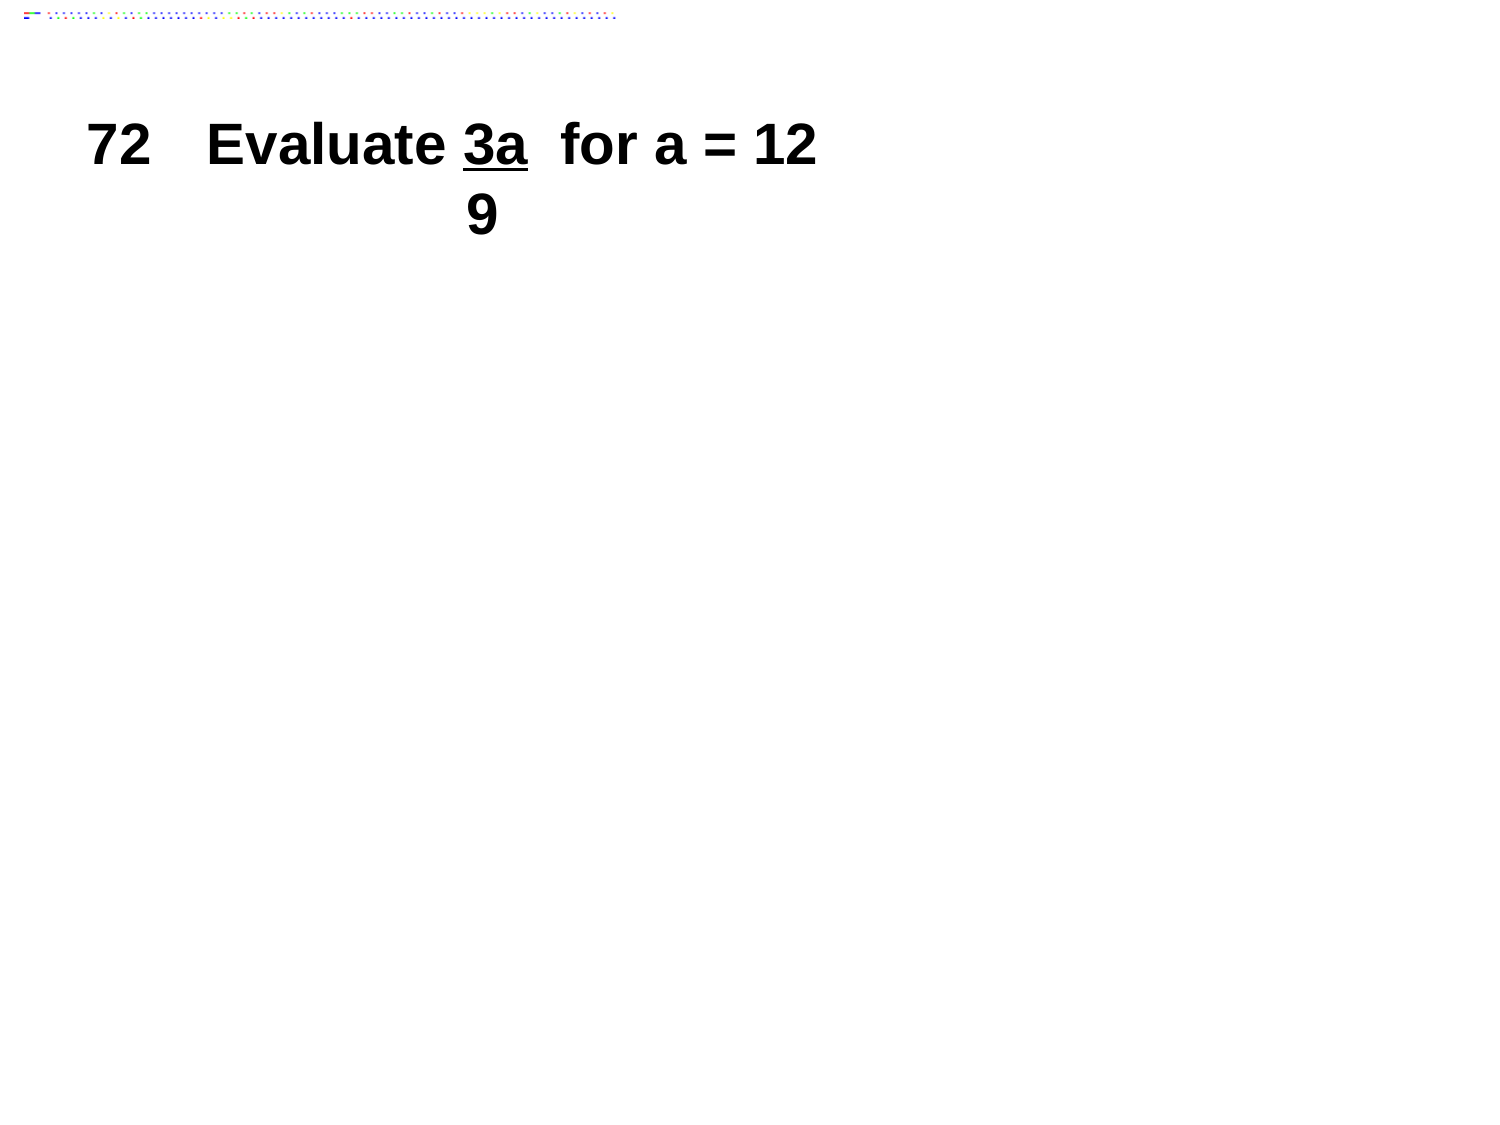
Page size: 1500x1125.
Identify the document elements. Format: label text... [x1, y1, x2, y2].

text_box 72 [74, 99, 194, 182]
picture [24, 11, 625, 20]
text_box Evaluate 3a for a = 12 9 [194, 99, 1241, 322]
